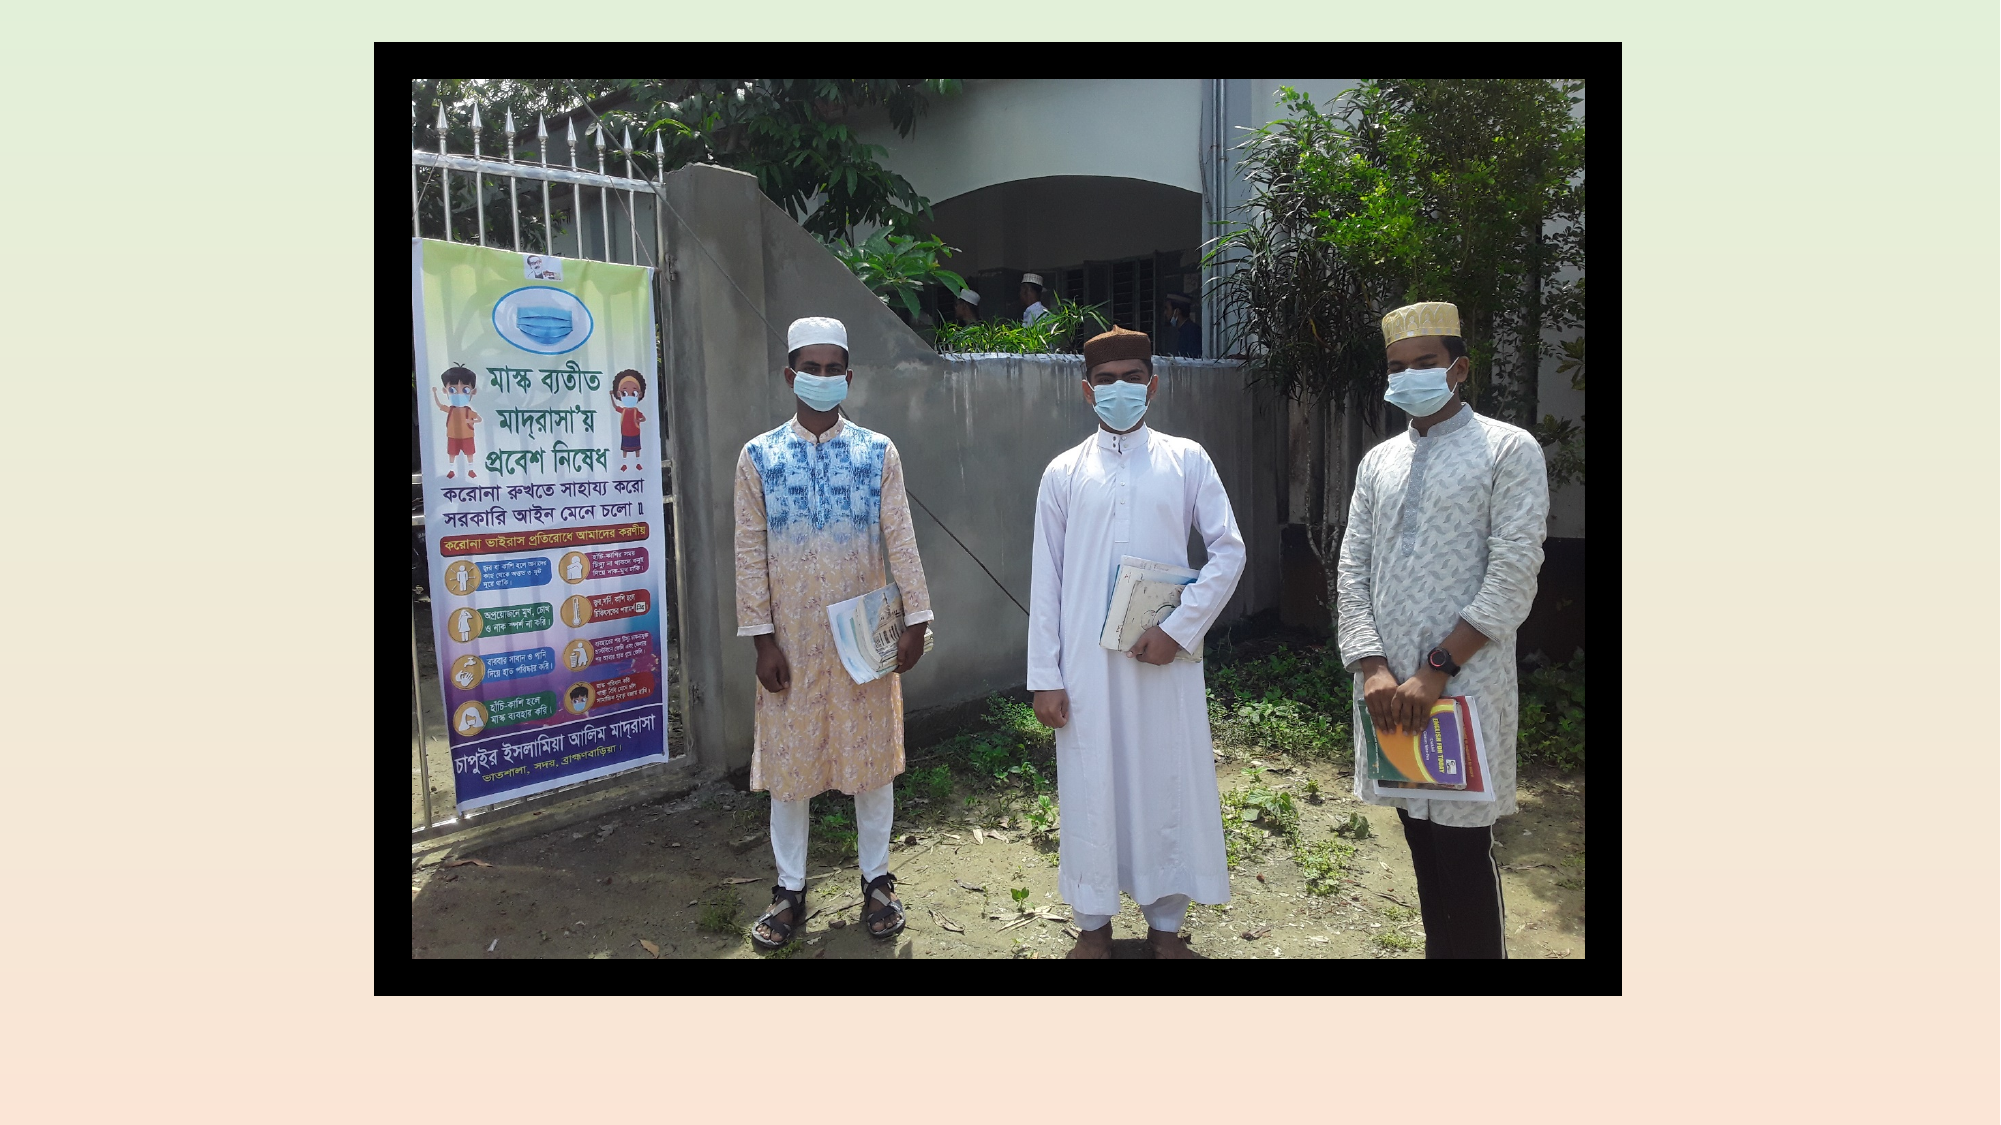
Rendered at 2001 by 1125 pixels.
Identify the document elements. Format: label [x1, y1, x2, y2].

picture [411, 78, 1585, 959]
